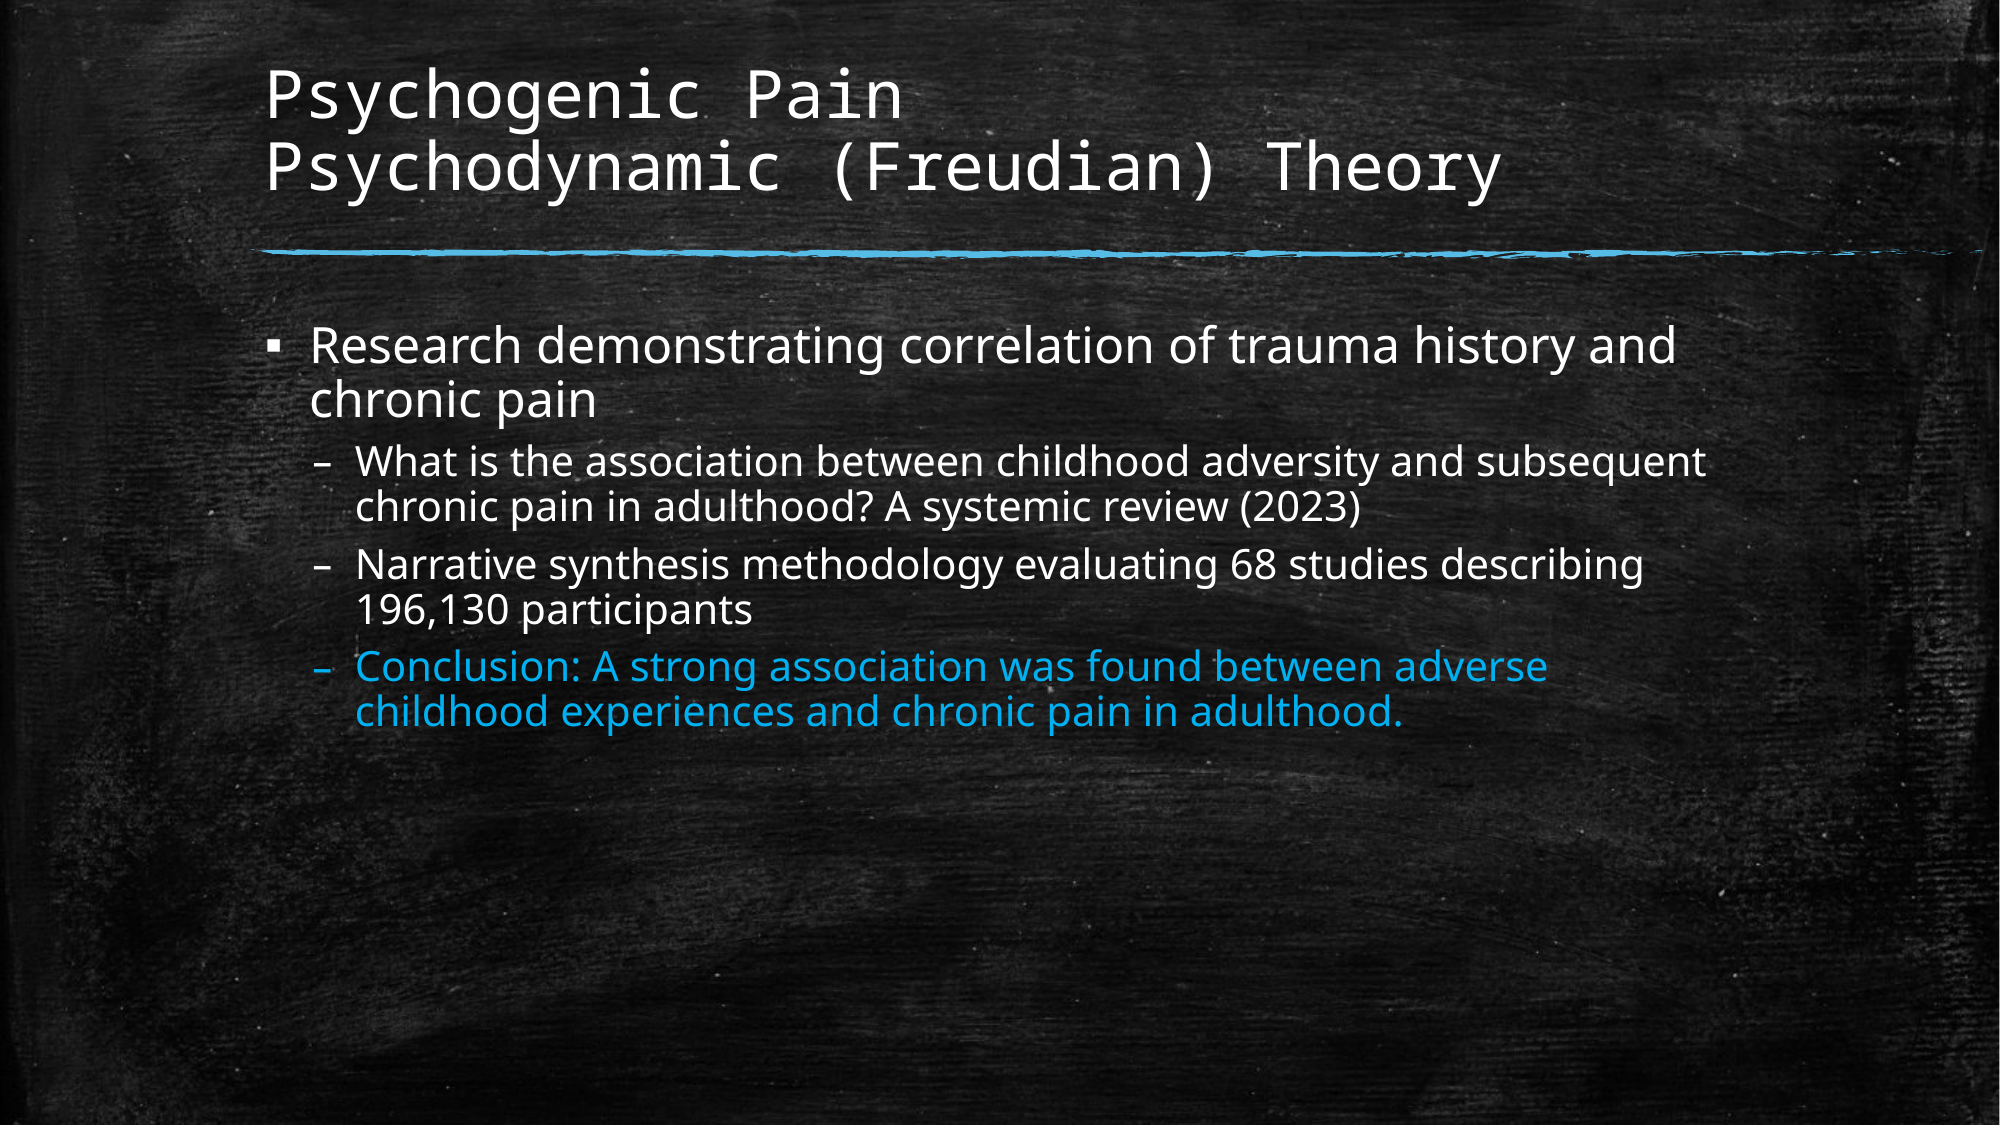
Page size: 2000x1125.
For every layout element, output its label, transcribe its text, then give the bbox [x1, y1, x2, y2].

list Research demonstrating correlation of trauma history and chronic pain What is the association between childhood adversity and subsequent chronic pain in adulthood? A systemic review (2023) Narrative synthesis methodology evaluating 68 studies describing 196,130 participants Conclusion: A strong association was found between adverse childhood experiences and chronic pain in adulthood. [249, 312, 1750, 1013]
title Psychogenic Pain Psychodynamic (Freudian) Theory [249, 45, 1750, 213]
